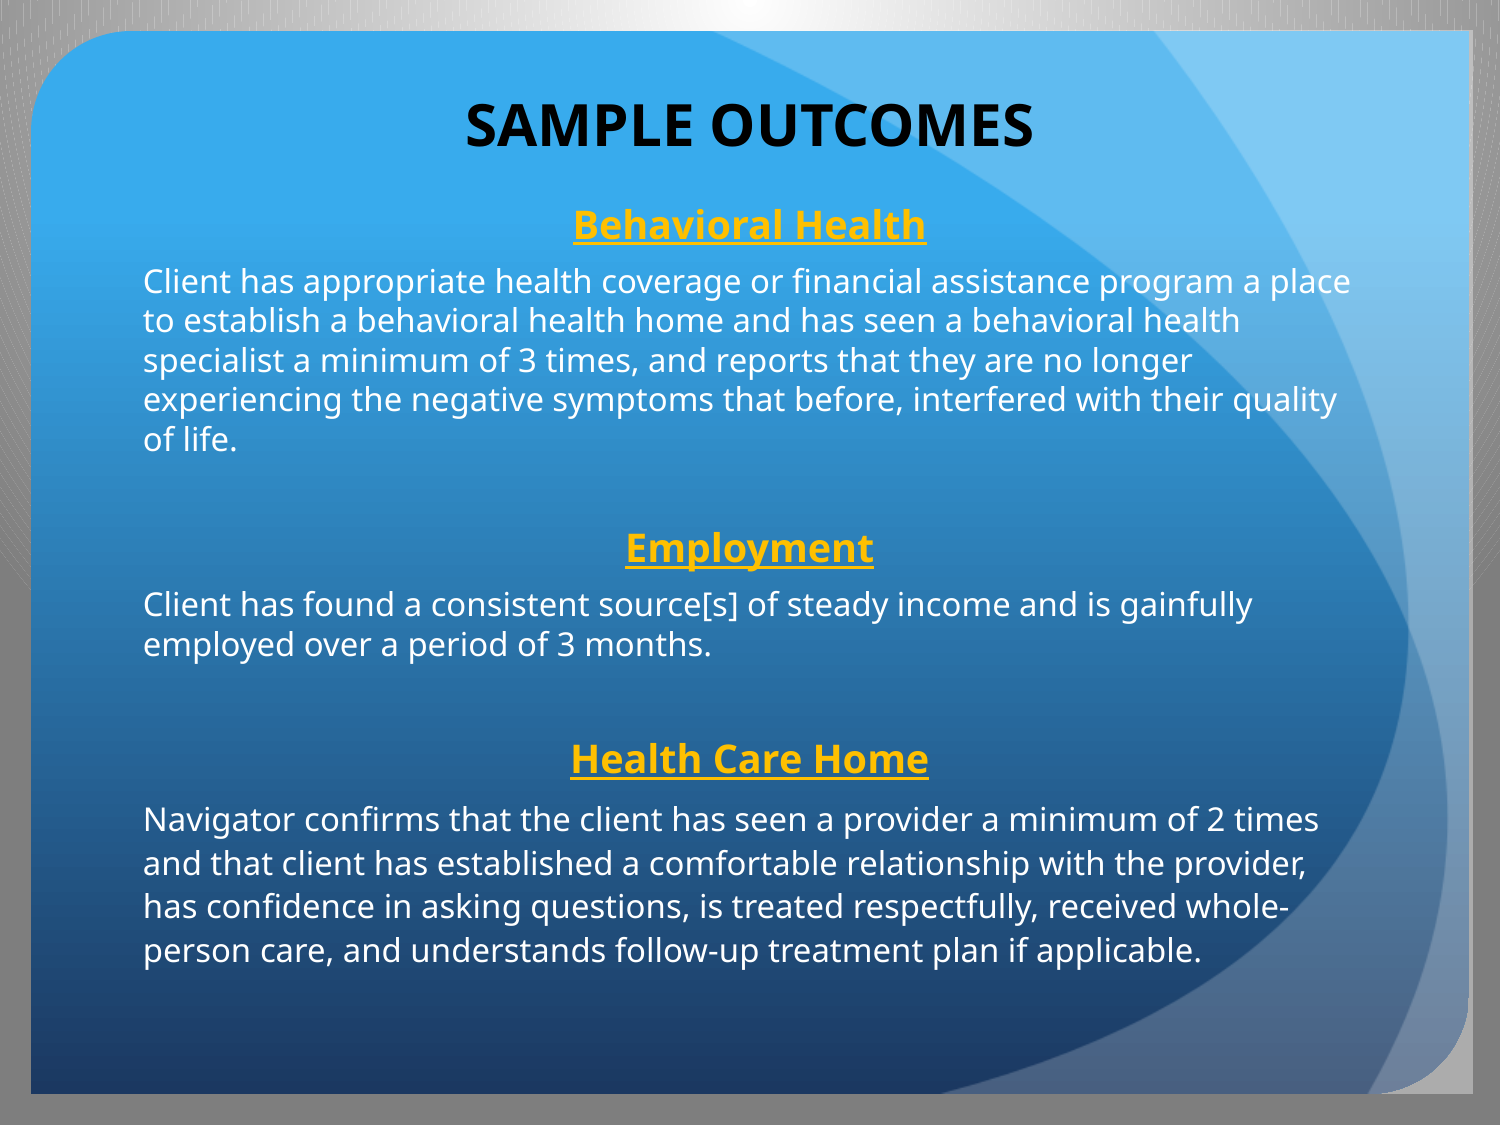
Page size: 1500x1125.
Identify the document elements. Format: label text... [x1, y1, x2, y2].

picture [24, 30, 1473, 1094]
list Behavioral Health Client has appropriate health coverage or financial assistance program a place to establish a behavioral health home and has seen a behavioral health specialist a minimum of 3 times, and reports that they are no longer experiencing the negative symptoms that before, interfered with their quality of life. Employment Client has found a consistent source[s] of steady income and is gainfully employed over a period of 3 months. Health Care Home Navigator confirms that the client has seen a provider a minimum of 2 times and that client has established a comfortable relationship with the provider, has confidence in asking questions, is treated respectfully, received whole-person care, and understands follow-up treatment plan if applicable. [127, 192, 1372, 991]
title SAMPLE OUTCOMES [127, 91, 1372, 192]
